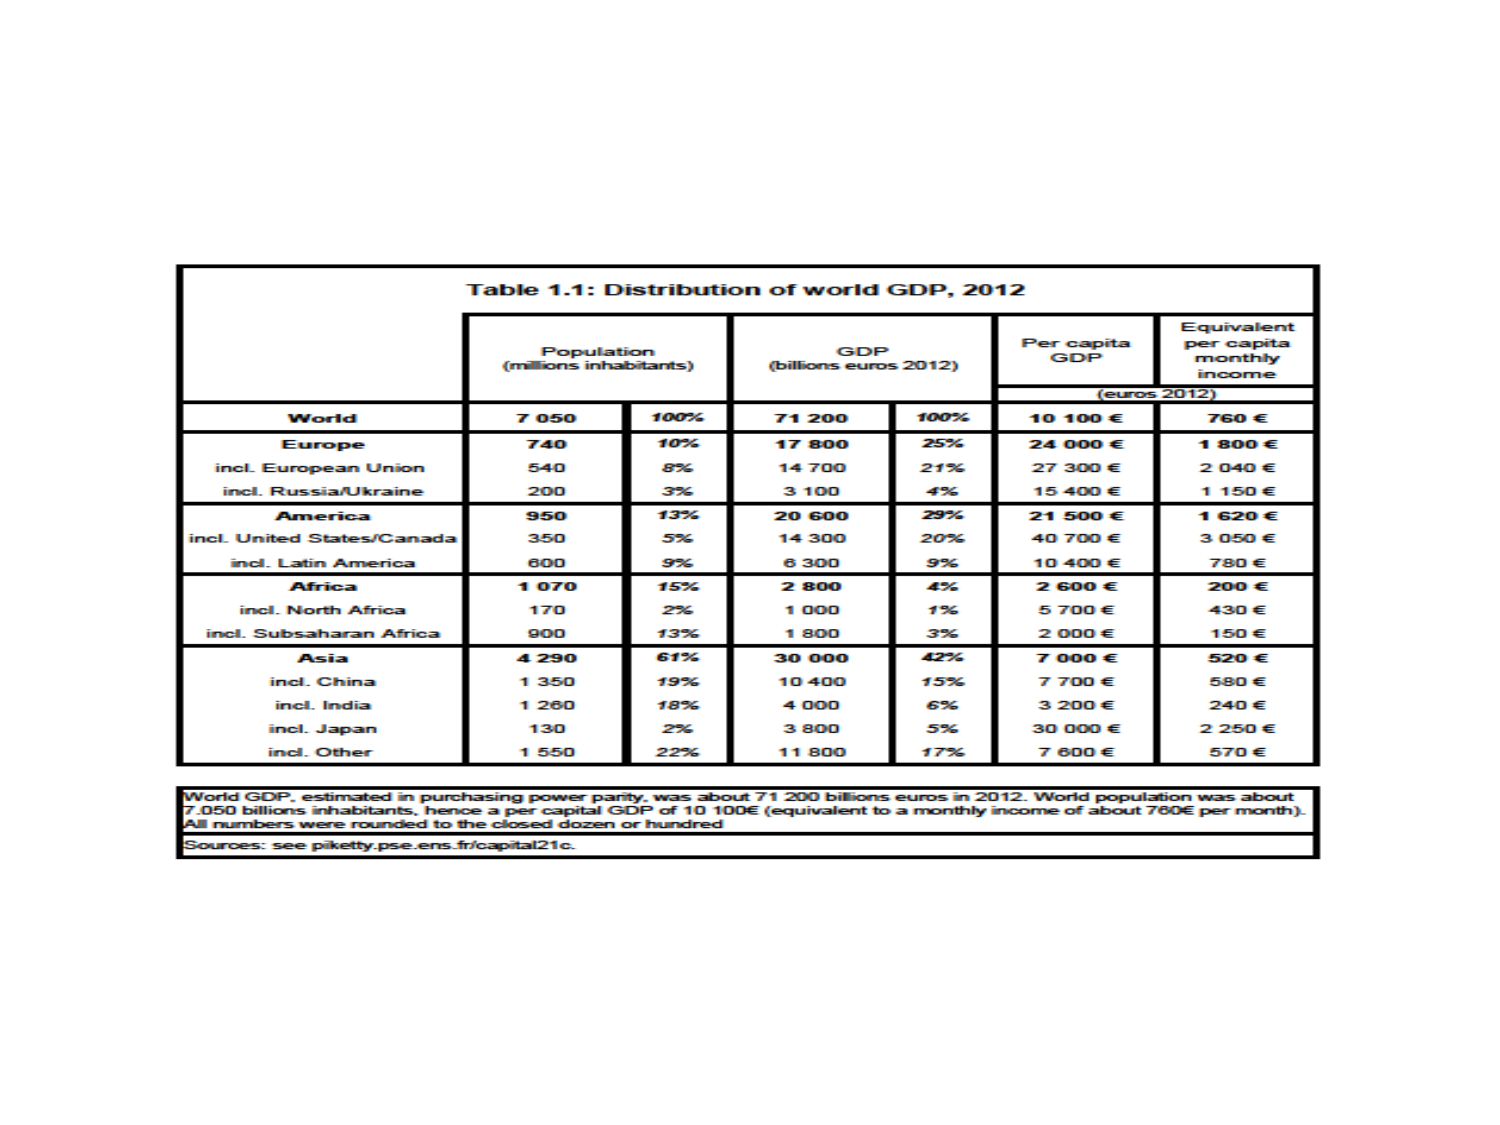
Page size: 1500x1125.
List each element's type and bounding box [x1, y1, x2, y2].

text_box [41, 42, 1459, 1083]
